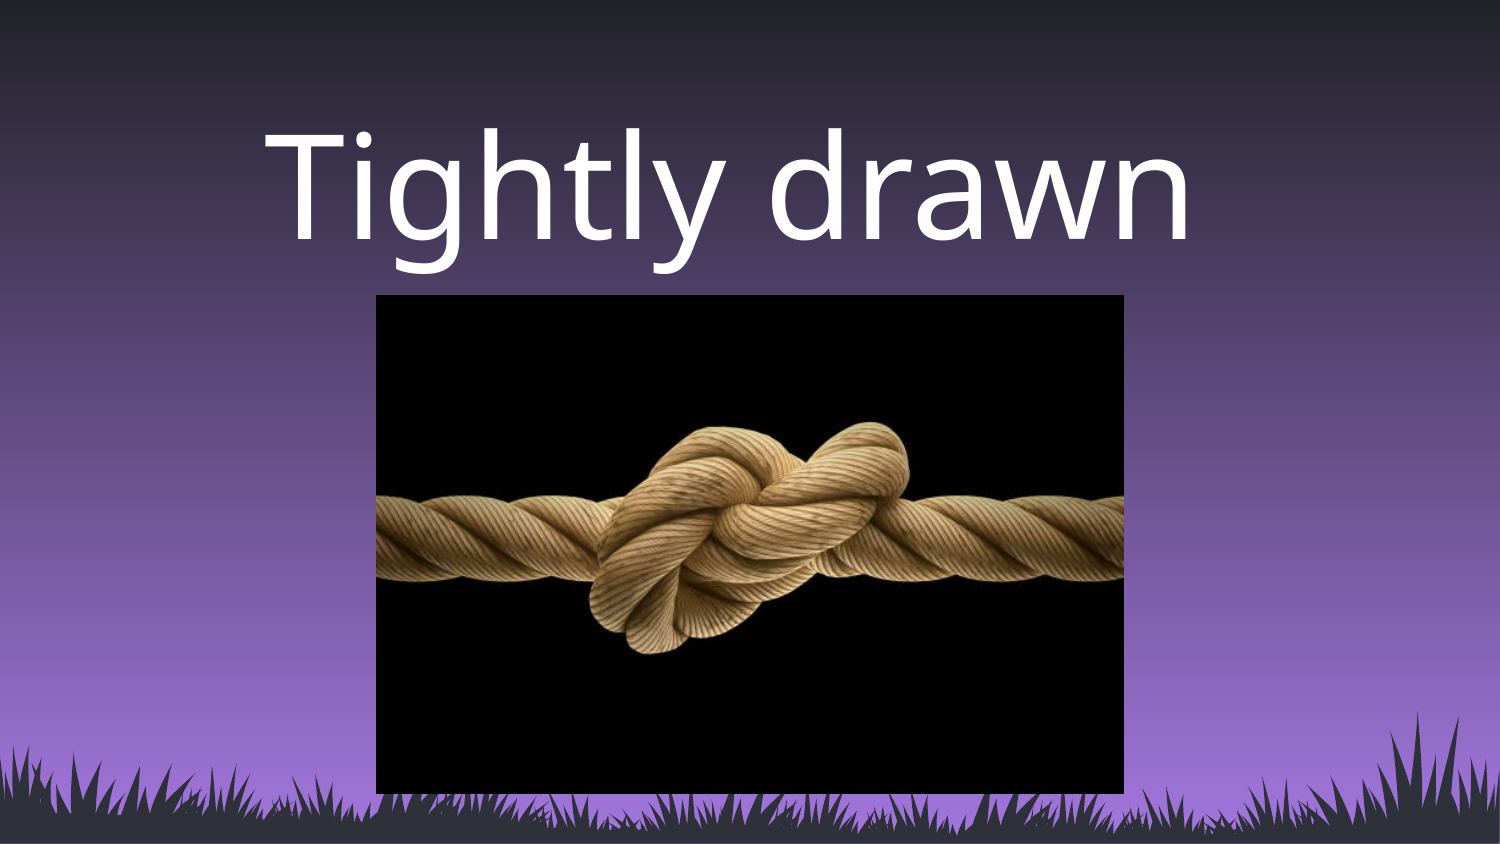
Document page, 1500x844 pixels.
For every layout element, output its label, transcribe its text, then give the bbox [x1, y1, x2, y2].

picture [375, 294, 1125, 794]
title Tightly drawn [0, 78, 1500, 296]
